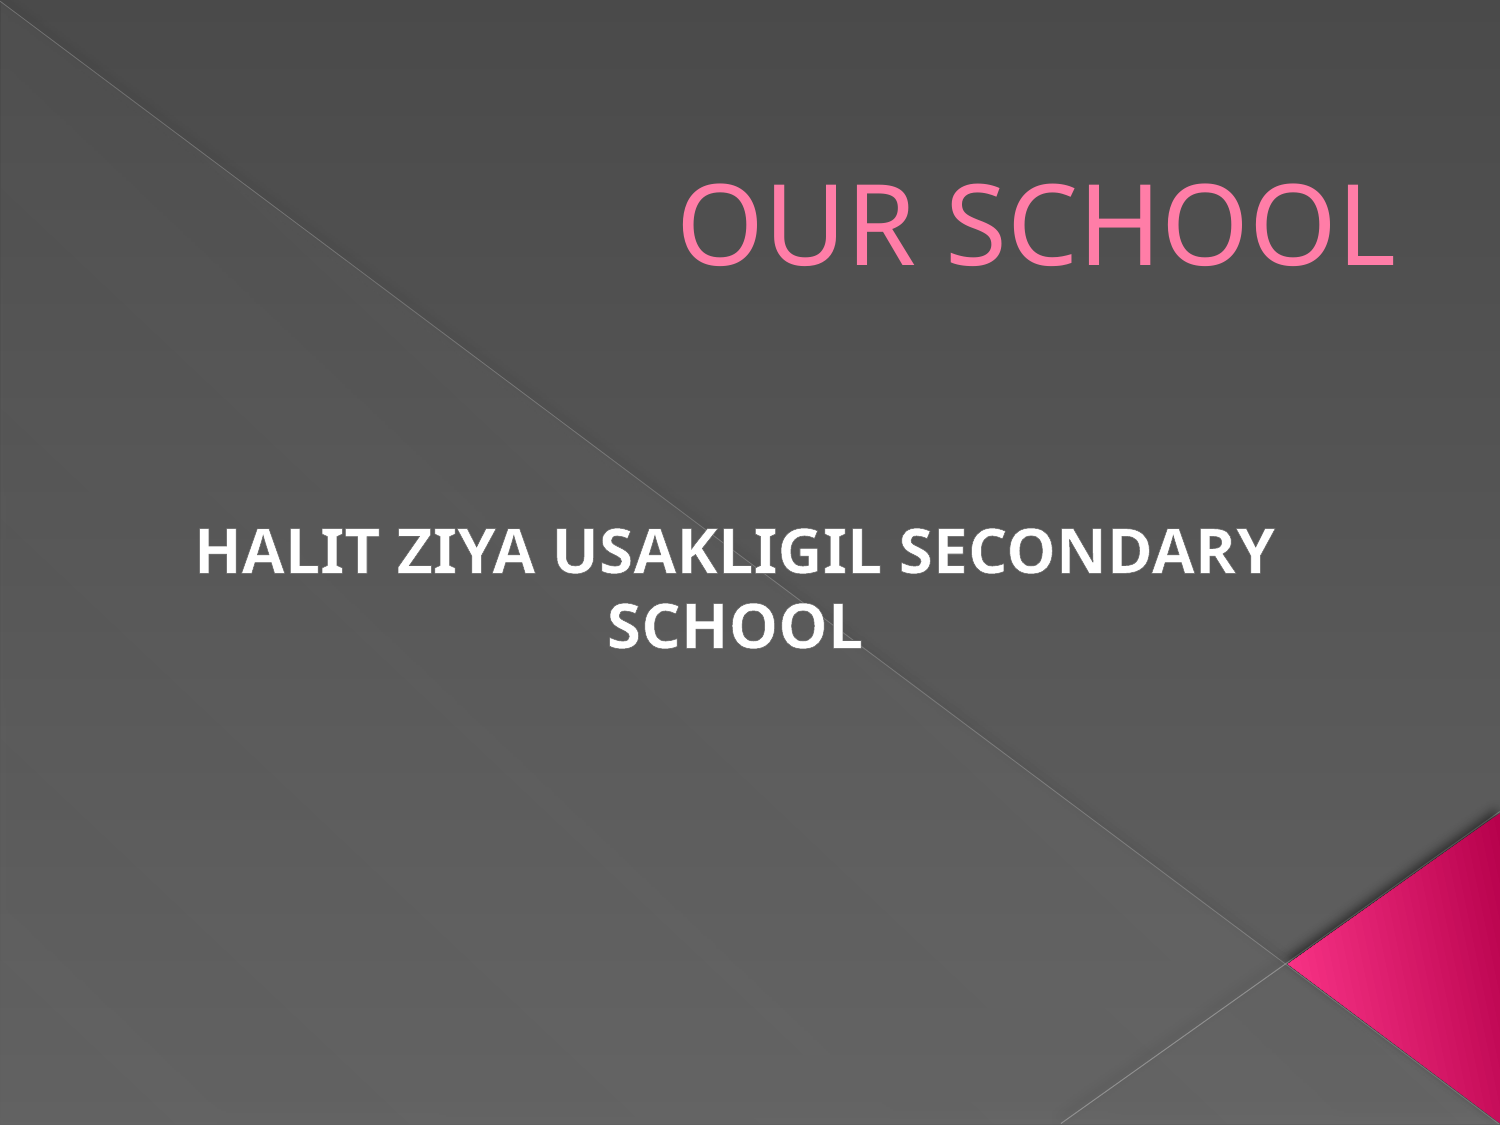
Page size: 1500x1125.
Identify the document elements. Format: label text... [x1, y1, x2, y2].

subtitle HALIT ZIYA USAKLIGIL SECONDARY SCHOOL [76, 503, 1400, 791]
title OUR SCHOOL [88, 54, 1412, 296]
